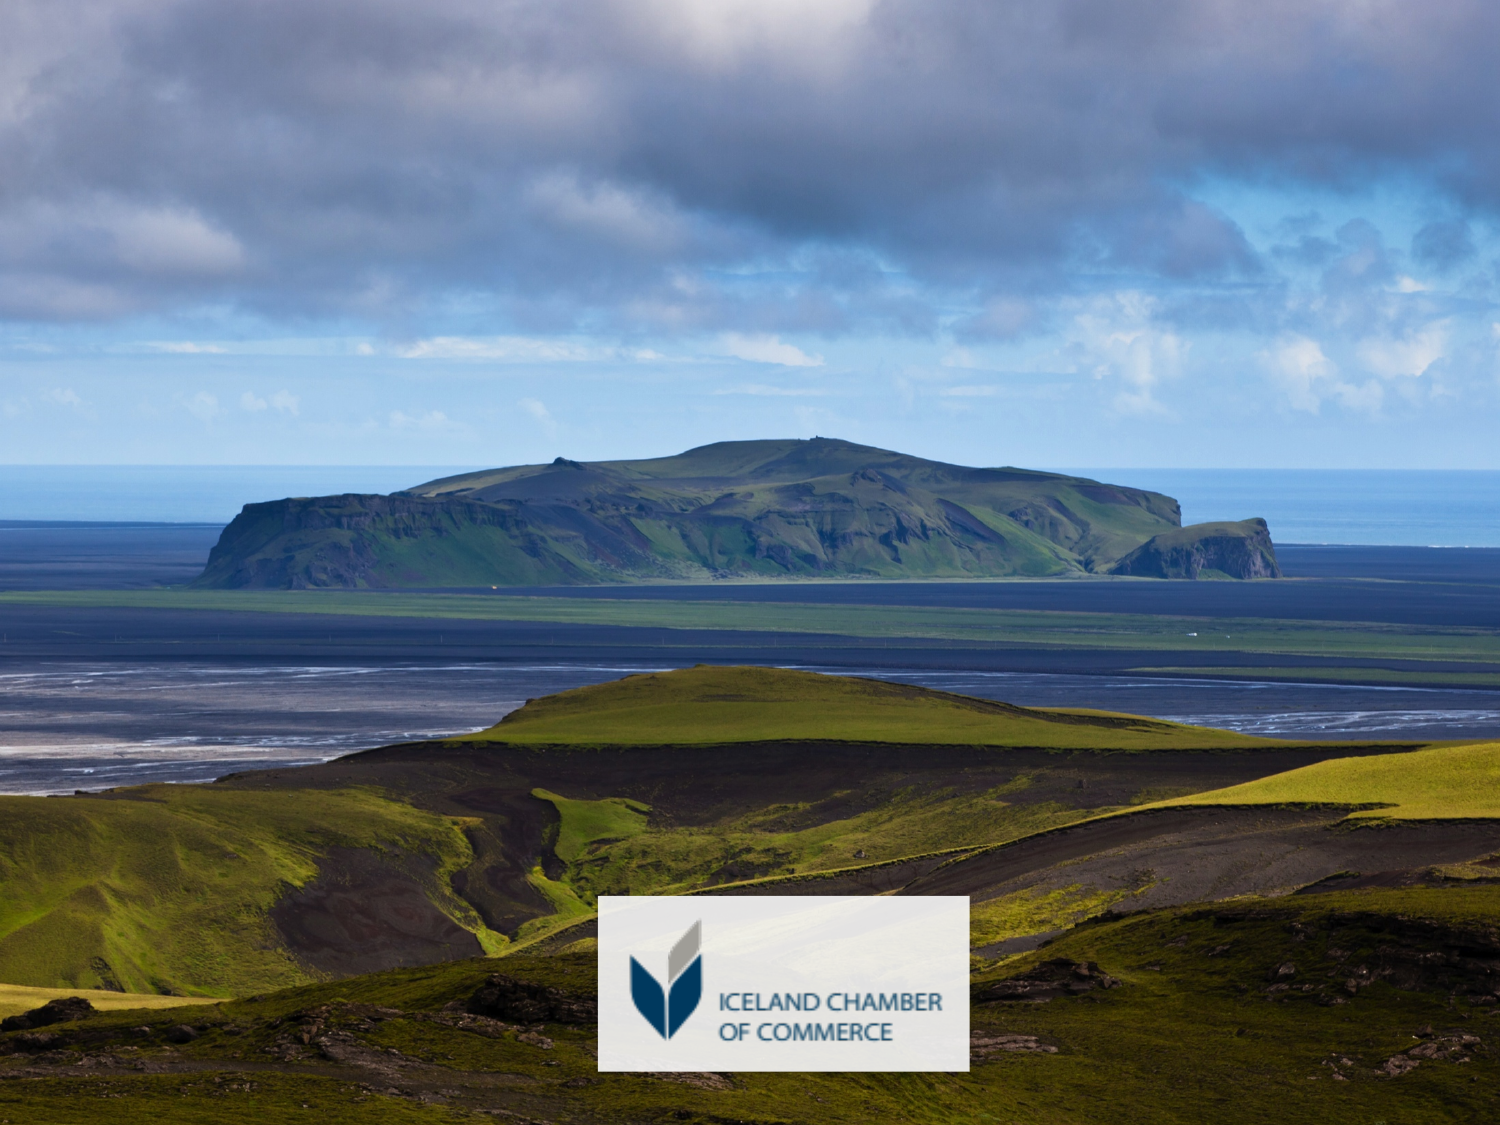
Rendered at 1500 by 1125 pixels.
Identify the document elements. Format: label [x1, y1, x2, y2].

list [0, 0, 1500, 1125]
picture [624, 847, 945, 1125]
